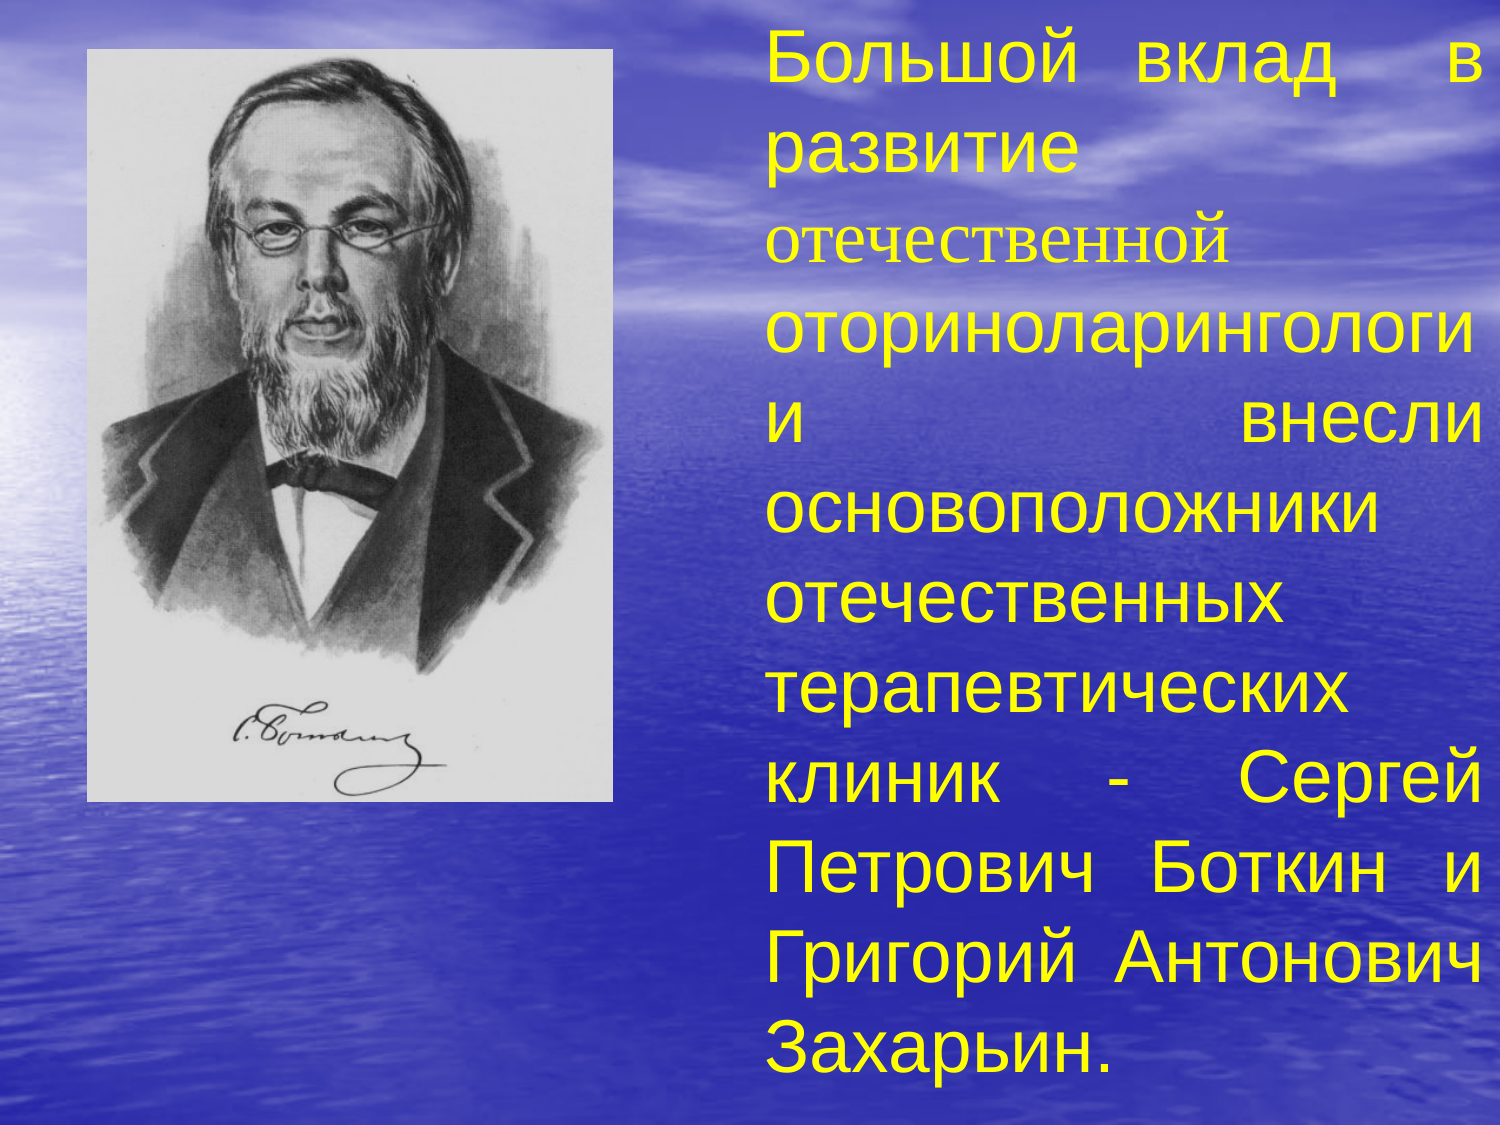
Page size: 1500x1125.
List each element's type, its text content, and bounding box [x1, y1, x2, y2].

text_box Большой вклад в развитие отечественной оториноларингологии внесли основоположники отечественных терапевтических клиник - Сергей Петрович Боткин и Григорий Антонович Захарьин. [749, 0, 1500, 1095]
picture [87, 49, 613, 802]
